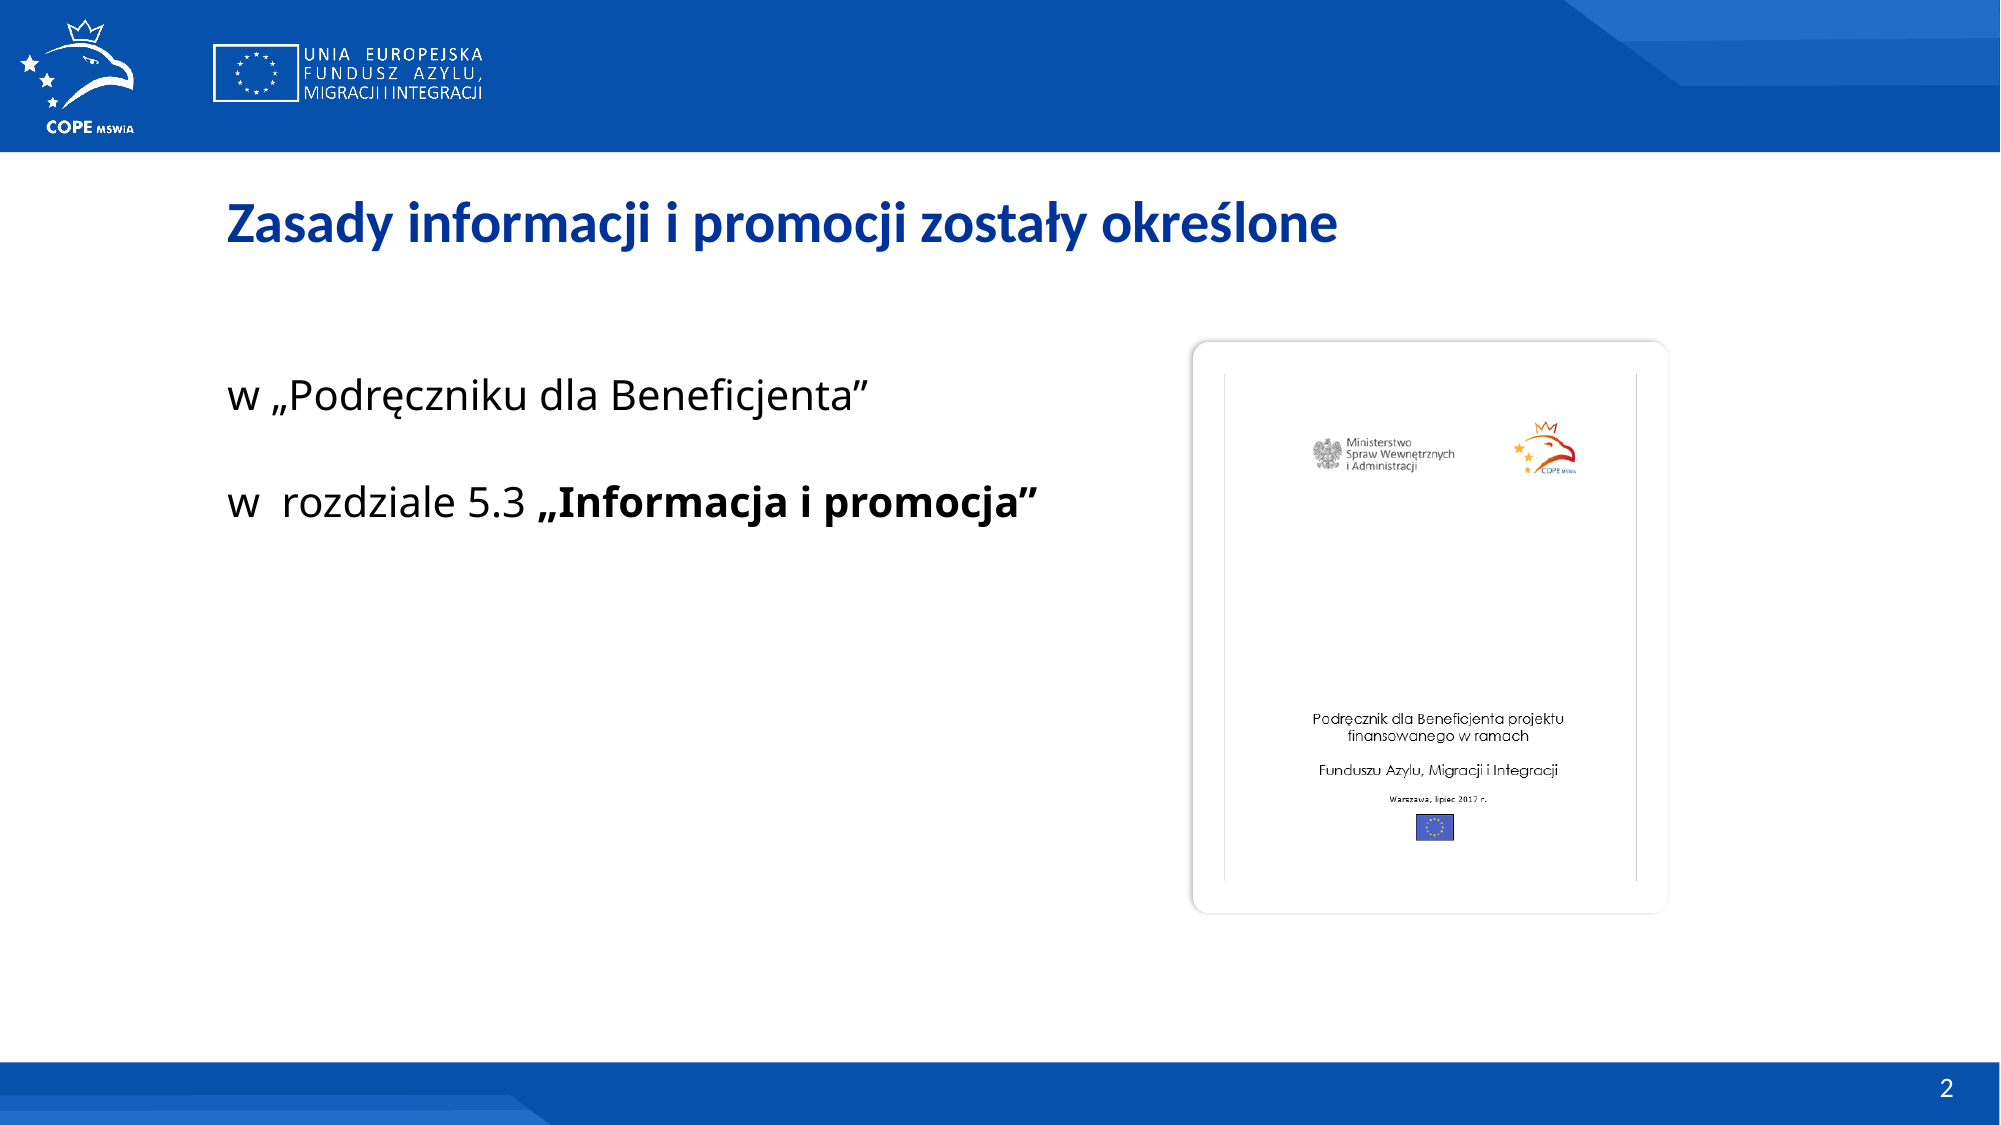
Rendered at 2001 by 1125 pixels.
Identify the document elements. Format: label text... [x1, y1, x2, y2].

picture [213, 44, 482, 102]
picture [1224, 373, 1637, 882]
subtitle w „Podręczniku dla Beneficjenta” w rozdziale 5.3 „Informacja i promocja” [212, 361, 1910, 1000]
text_box Zasady informacji i promocji zostały określone [212, 184, 2000, 278]
picture [0, 0, 153, 152]
